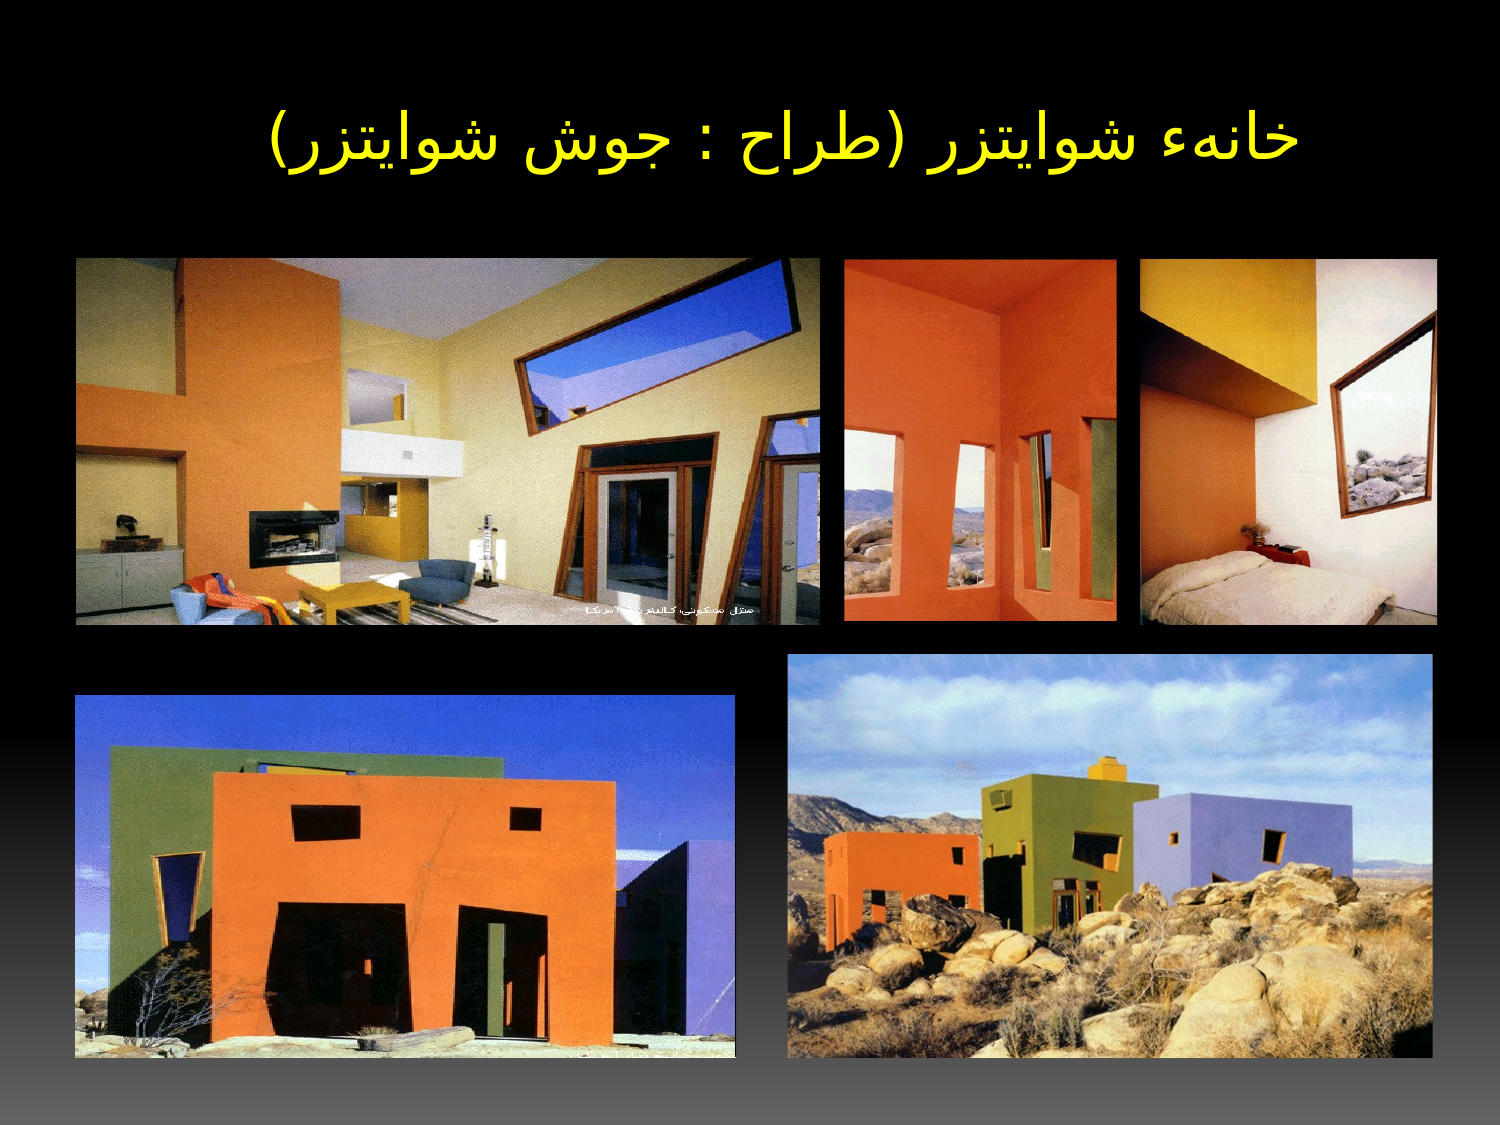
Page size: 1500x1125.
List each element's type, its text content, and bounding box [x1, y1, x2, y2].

picture [74, 257, 822, 626]
title خانهء شوایتزر (طراح : جوش شوایتزر) [174, 87, 1375, 181]
picture [74, 694, 737, 1059]
picture [1138, 257, 1438, 626]
picture [843, 257, 1118, 621]
picture [786, 654, 1434, 1059]
